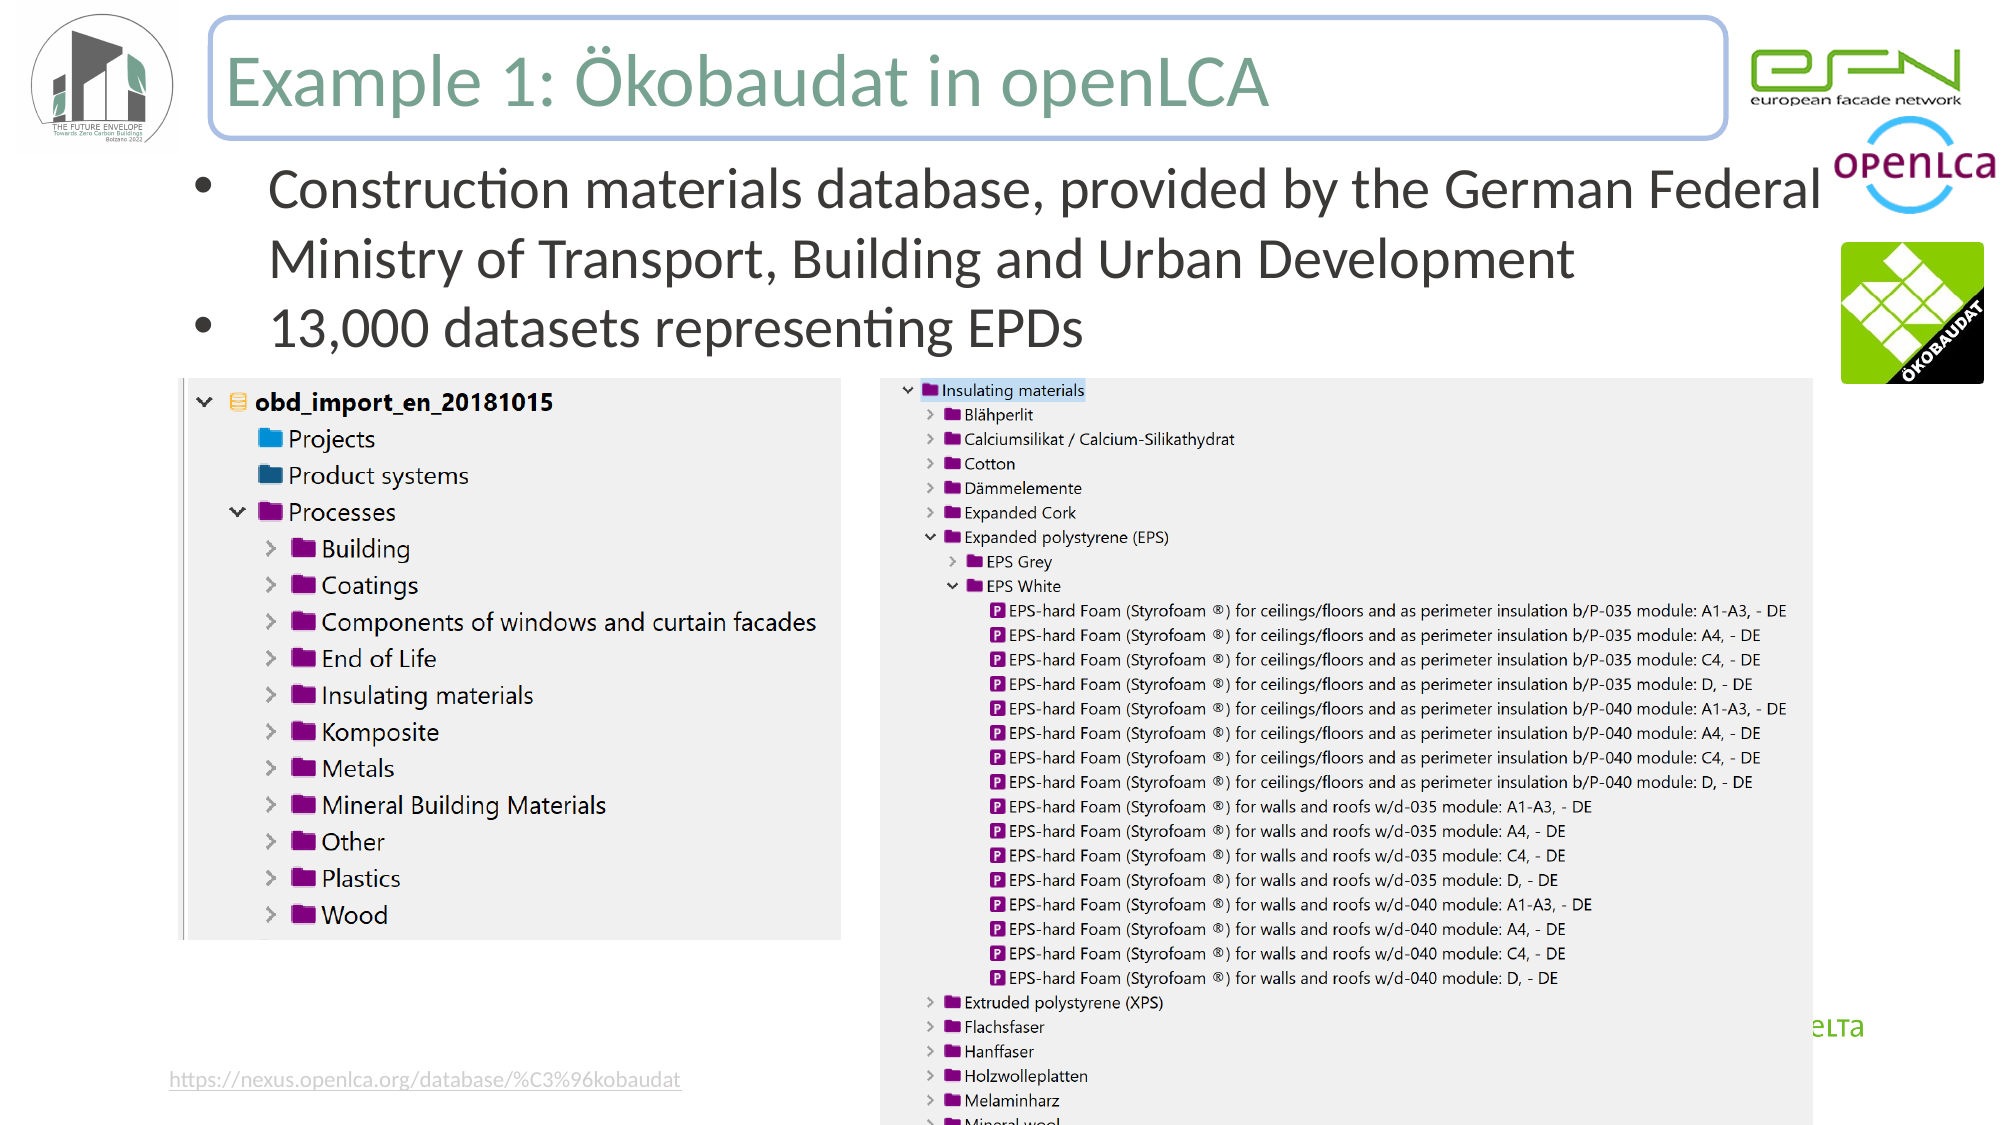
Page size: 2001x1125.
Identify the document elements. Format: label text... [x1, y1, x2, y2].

picture [880, 378, 1863, 1125]
text_box Construction materials database, provided by the German Federal Ministry of Transport, Building and Urban Development 13,000 datasets representing EPDs [178, 142, 1900, 367]
picture [1841, 242, 1984, 384]
text_box Example 1: Ökobaudat in openLCA [210, 24, 1883, 130]
text_box [213, 130, 1724, 140]
picture [17, 0, 179, 155]
picture [1828, 113, 2000, 219]
picture [178, 378, 841, 940]
text_box [214, 16, 1722, 24]
picture [1715, 45, 1994, 109]
text_box https://nexus.openlca.org/database/%C3%96kobaudat [154, 1057, 880, 1100]
